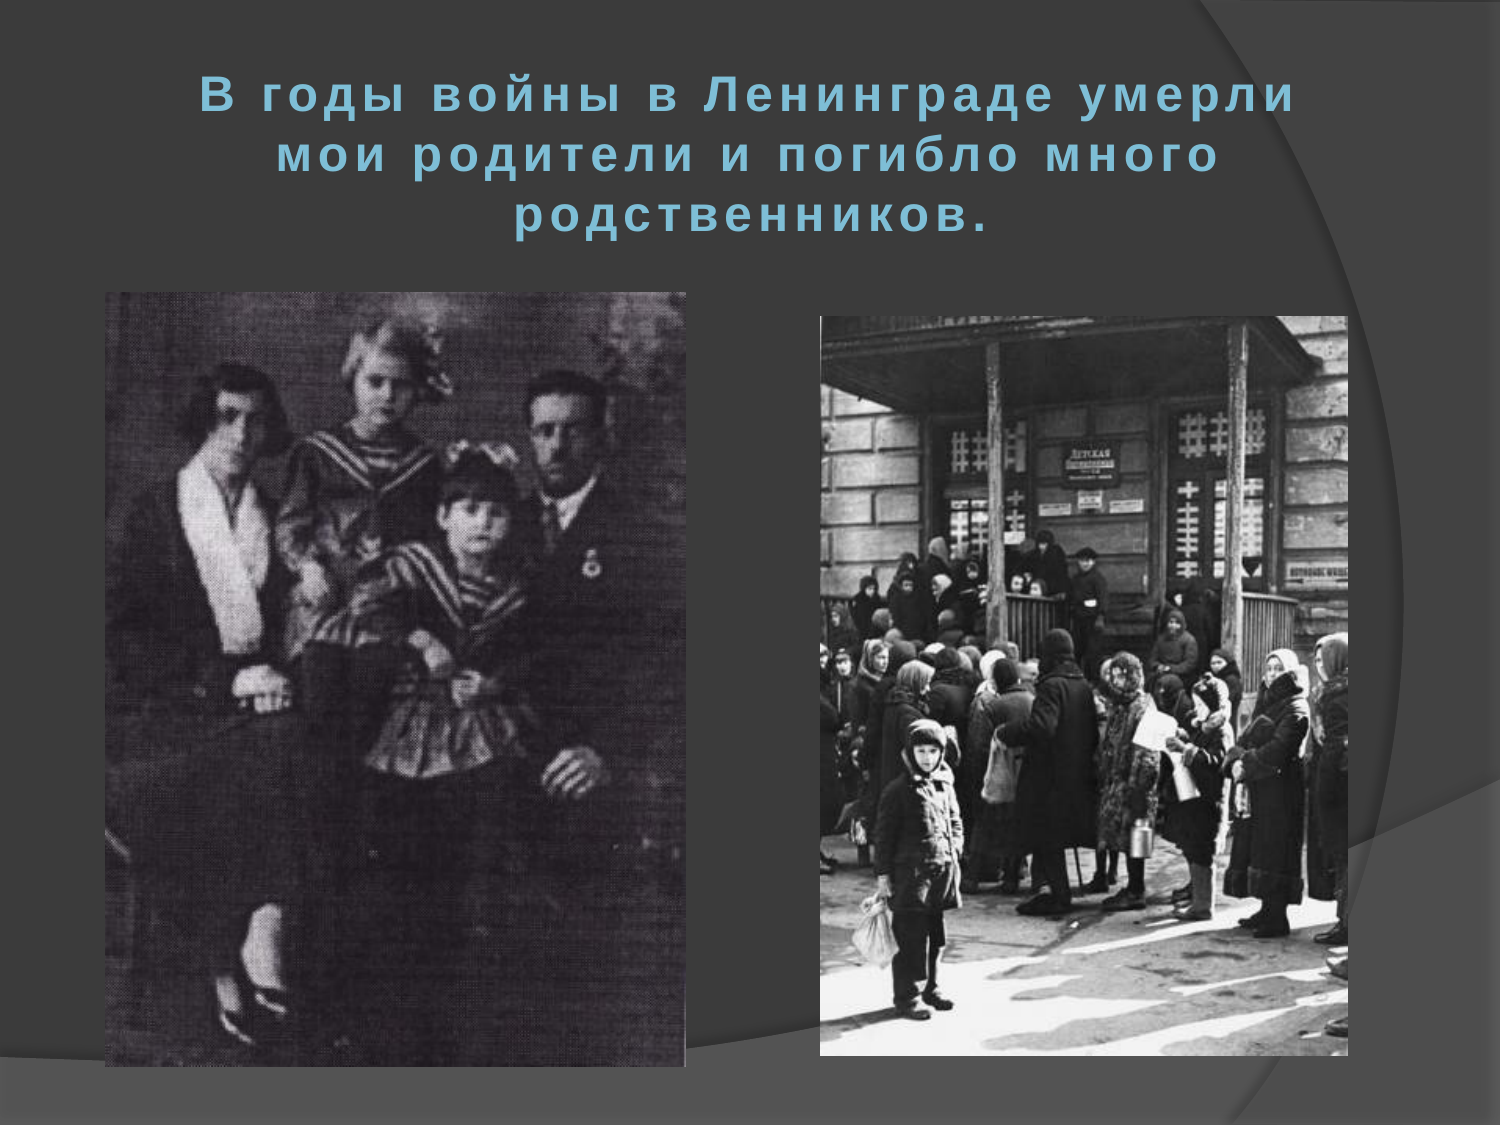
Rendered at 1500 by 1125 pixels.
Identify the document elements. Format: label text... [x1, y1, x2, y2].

text_box В годы войны в Ленинграде умерли мои родители и погибло много родственников. [175, 54, 1325, 250]
picture [105, 292, 686, 1067]
picture [820, 316, 1348, 1056]
